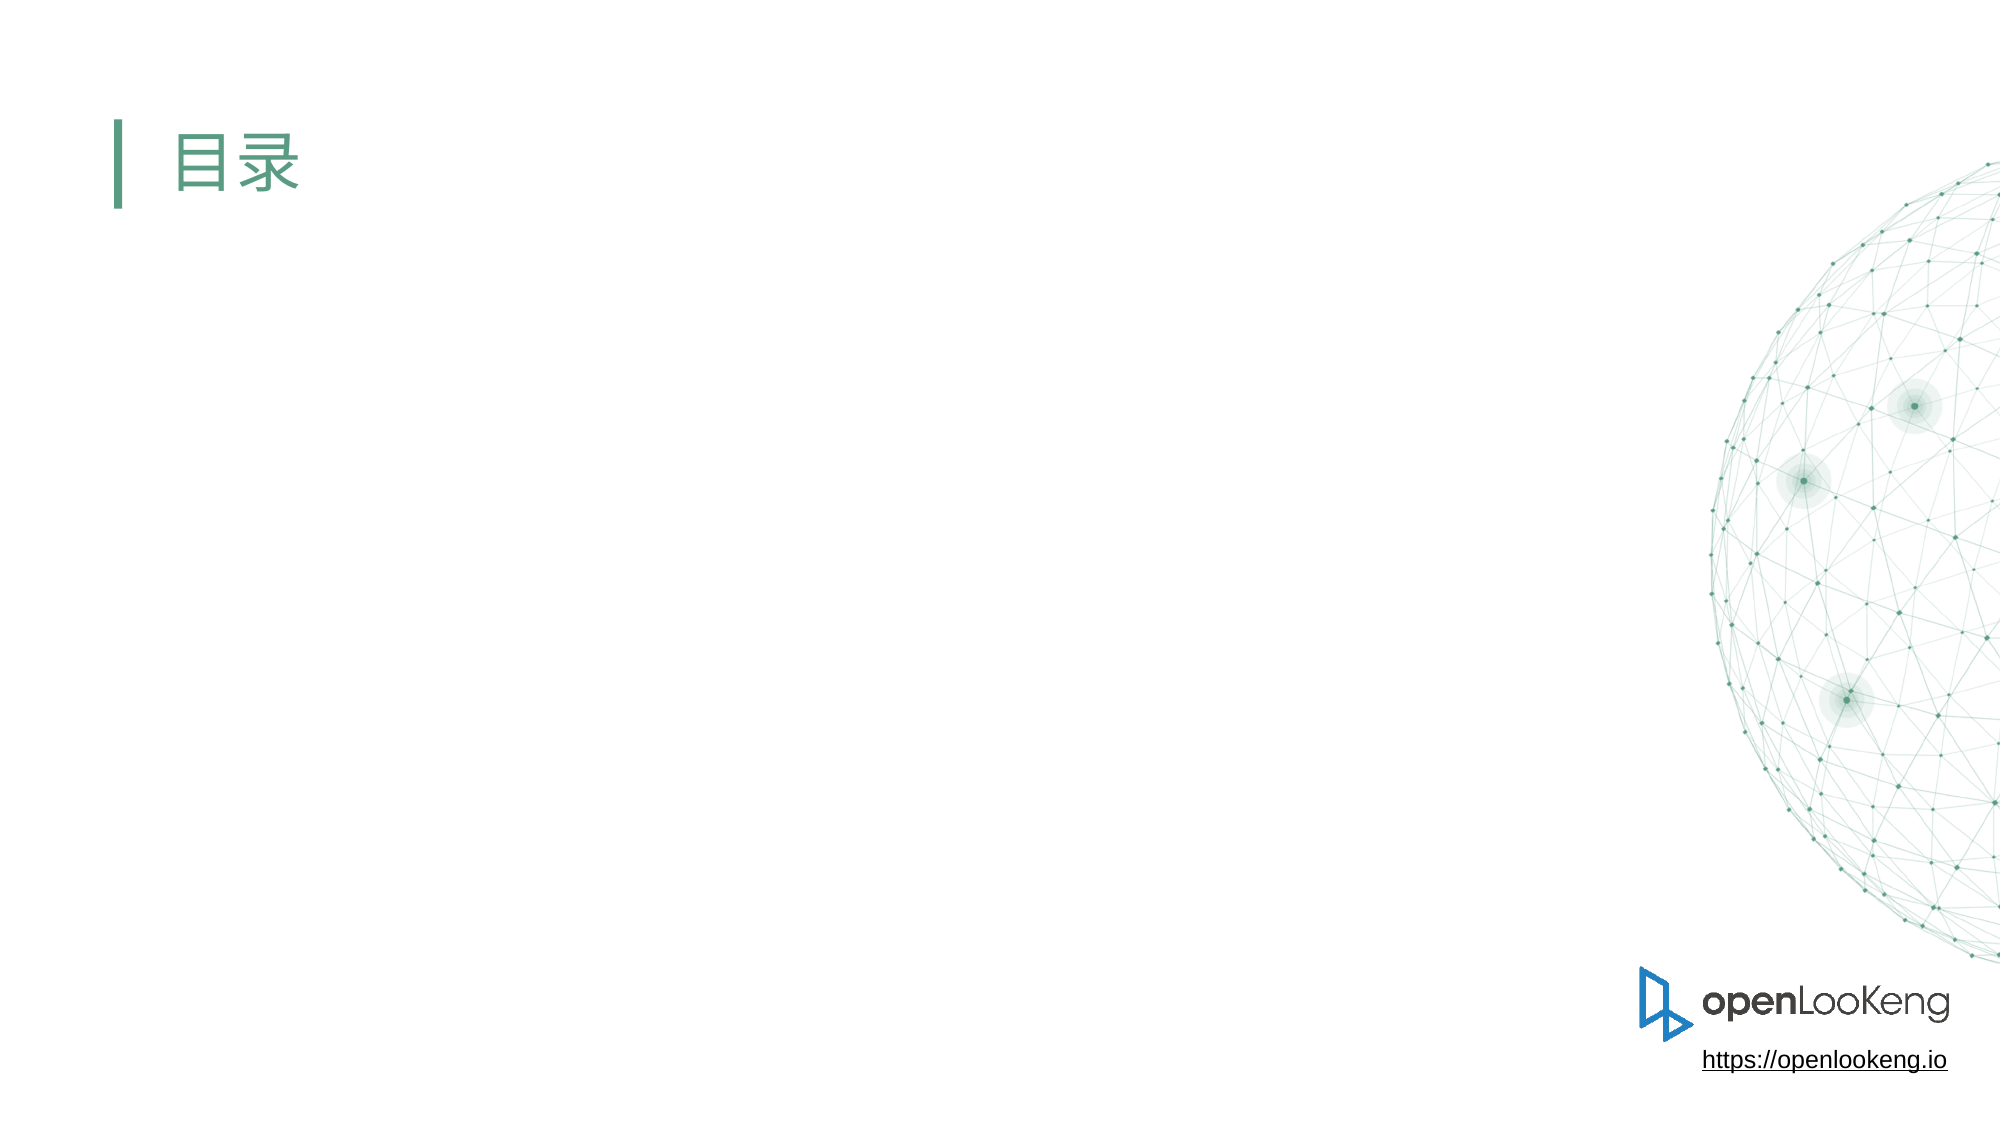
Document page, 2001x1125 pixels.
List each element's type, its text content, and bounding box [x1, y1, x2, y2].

picture [1605, 162, 2000, 1062]
list 目录 [153, 120, 1000, 209]
